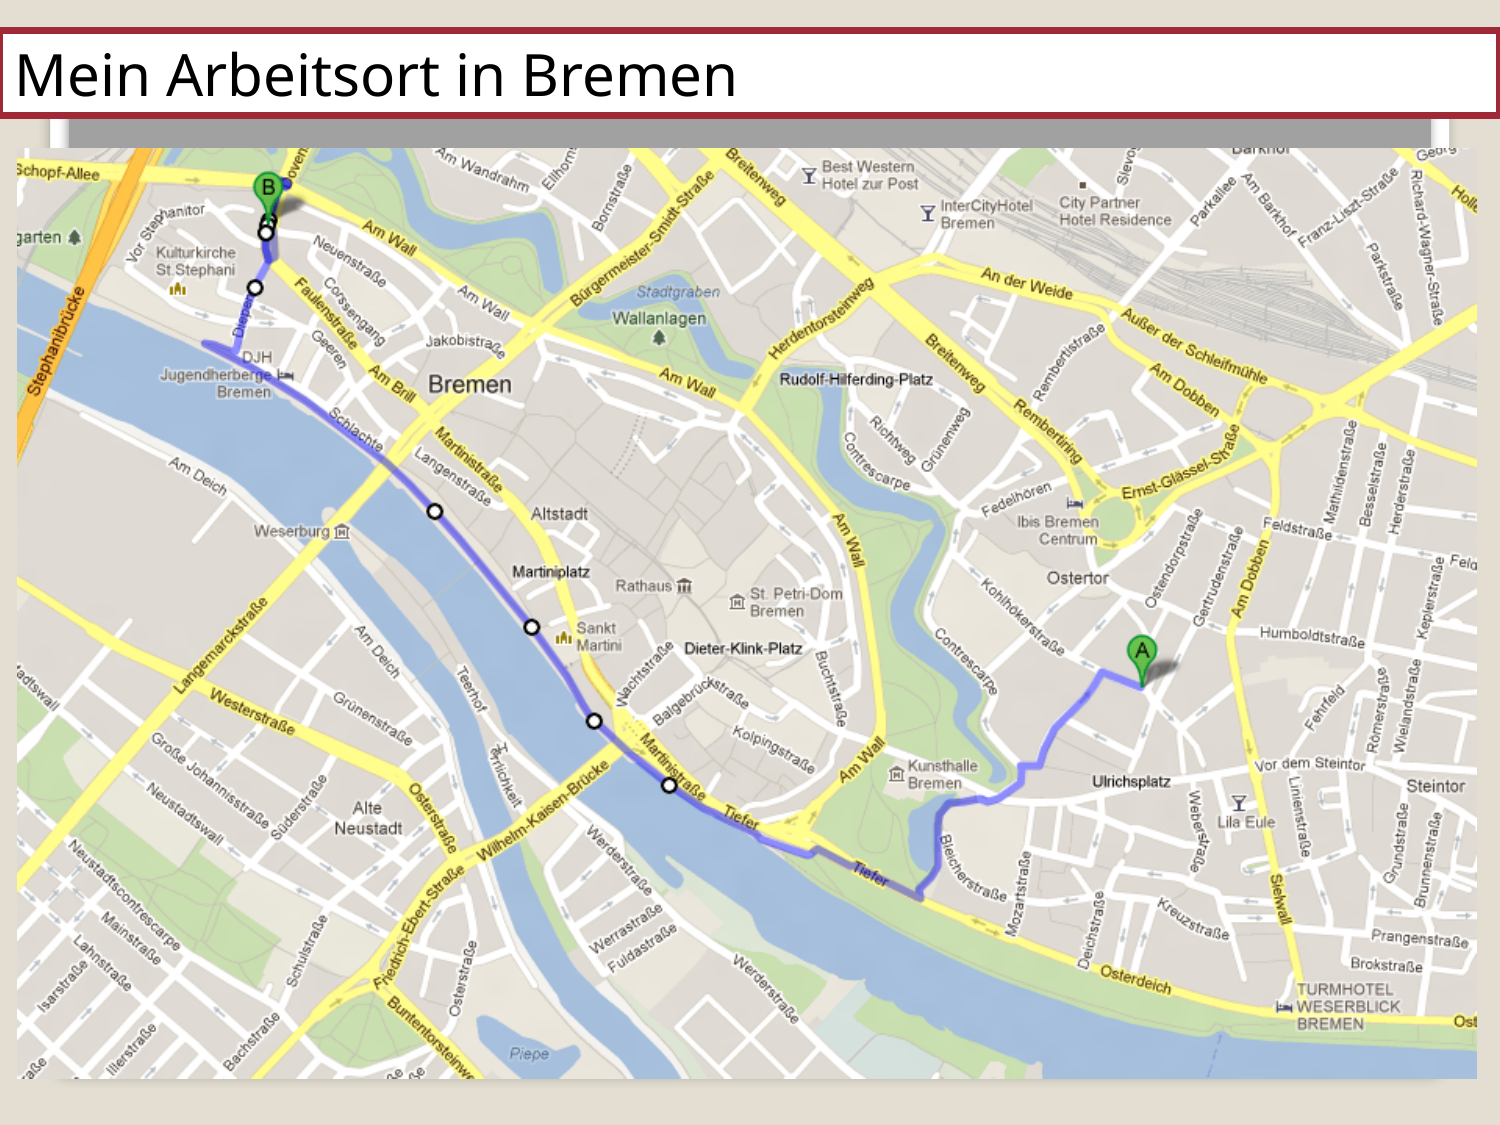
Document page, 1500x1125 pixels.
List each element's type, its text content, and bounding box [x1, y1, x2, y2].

text_box Mein Arbeitsort in Bremen [0, 27, 1500, 119]
picture [17, 148, 1478, 1079]
